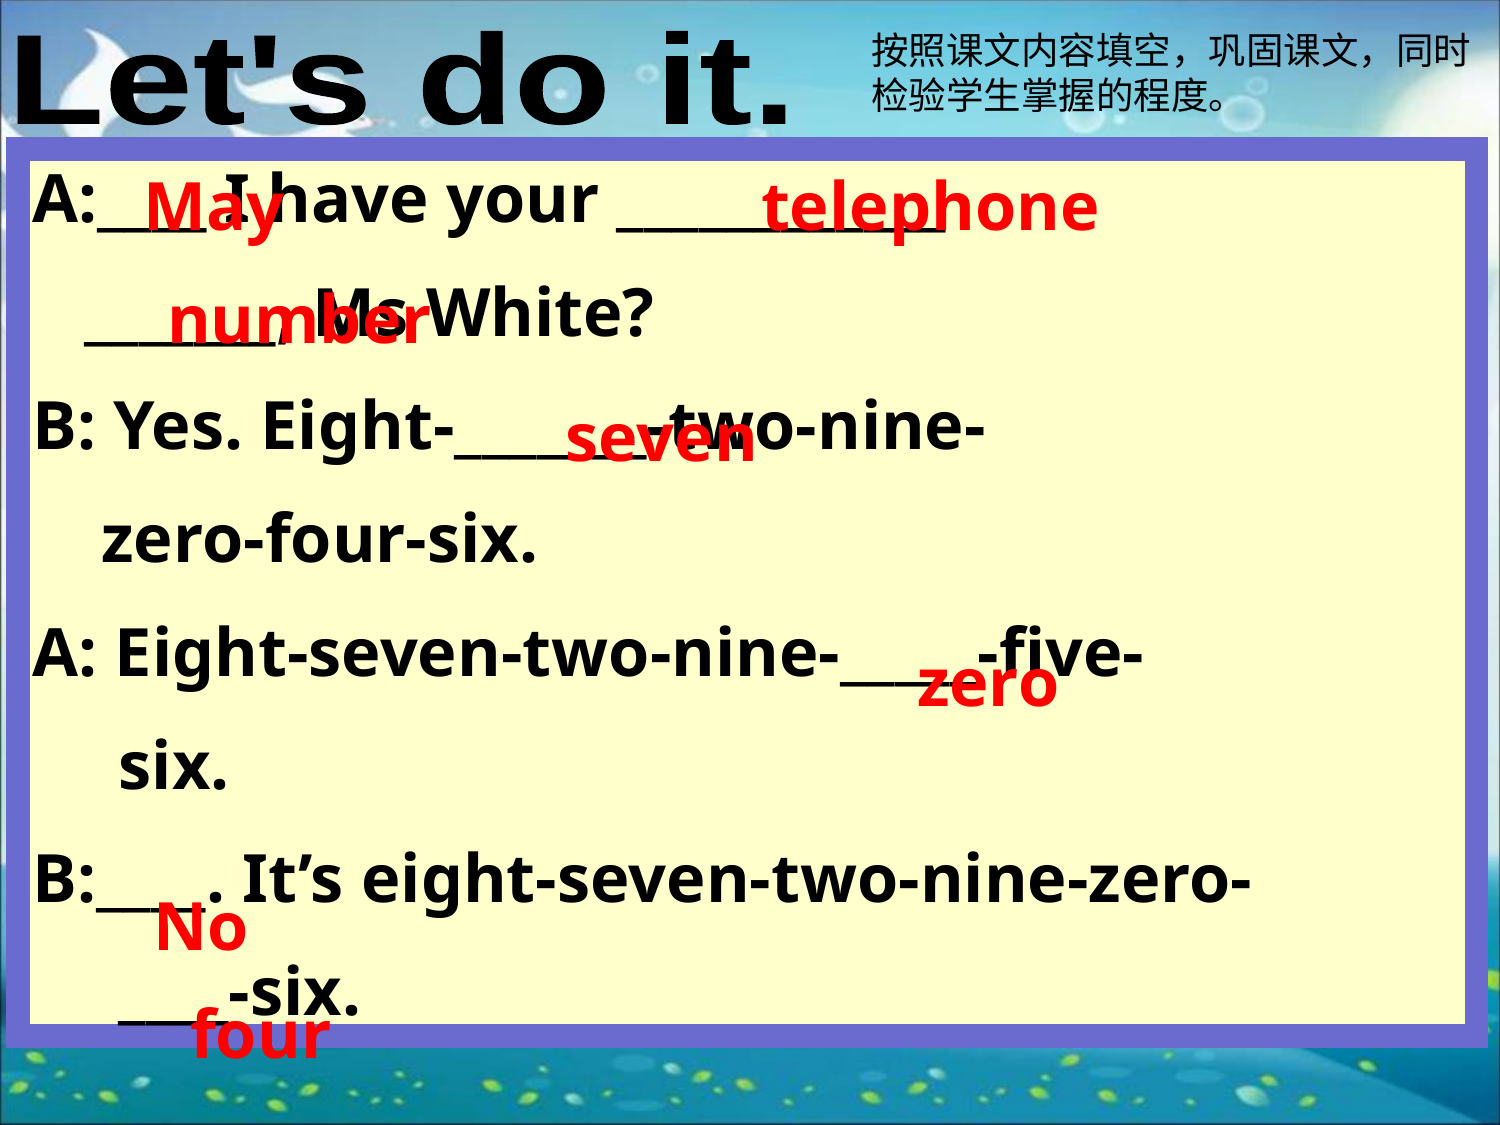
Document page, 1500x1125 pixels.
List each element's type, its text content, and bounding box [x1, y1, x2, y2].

text_box number [152, 269, 448, 365]
text_box No [138, 876, 264, 972]
text_box seven [550, 387, 788, 483]
text_box A:____ I have your ____________ _______, Ms White? B: Yes. Eight-_______-two-nine- zero-four-six. A: Eight-seven-two-nine-_____-five- six. B:____. It’s eight-seven-two-nine-zero- ____-six. [17, 148, 1477, 1037]
text_box telephone [746, 155, 1184, 251]
text_box 按照课文内容填空，巩固课文，同时 检验学生掌握的程度。 [856, 19, 1487, 124]
text_box May [128, 155, 342, 251]
text_box four [175, 984, 377, 1079]
picture [0, 0, 1500, 1125]
text_box zero [902, 632, 1080, 728]
